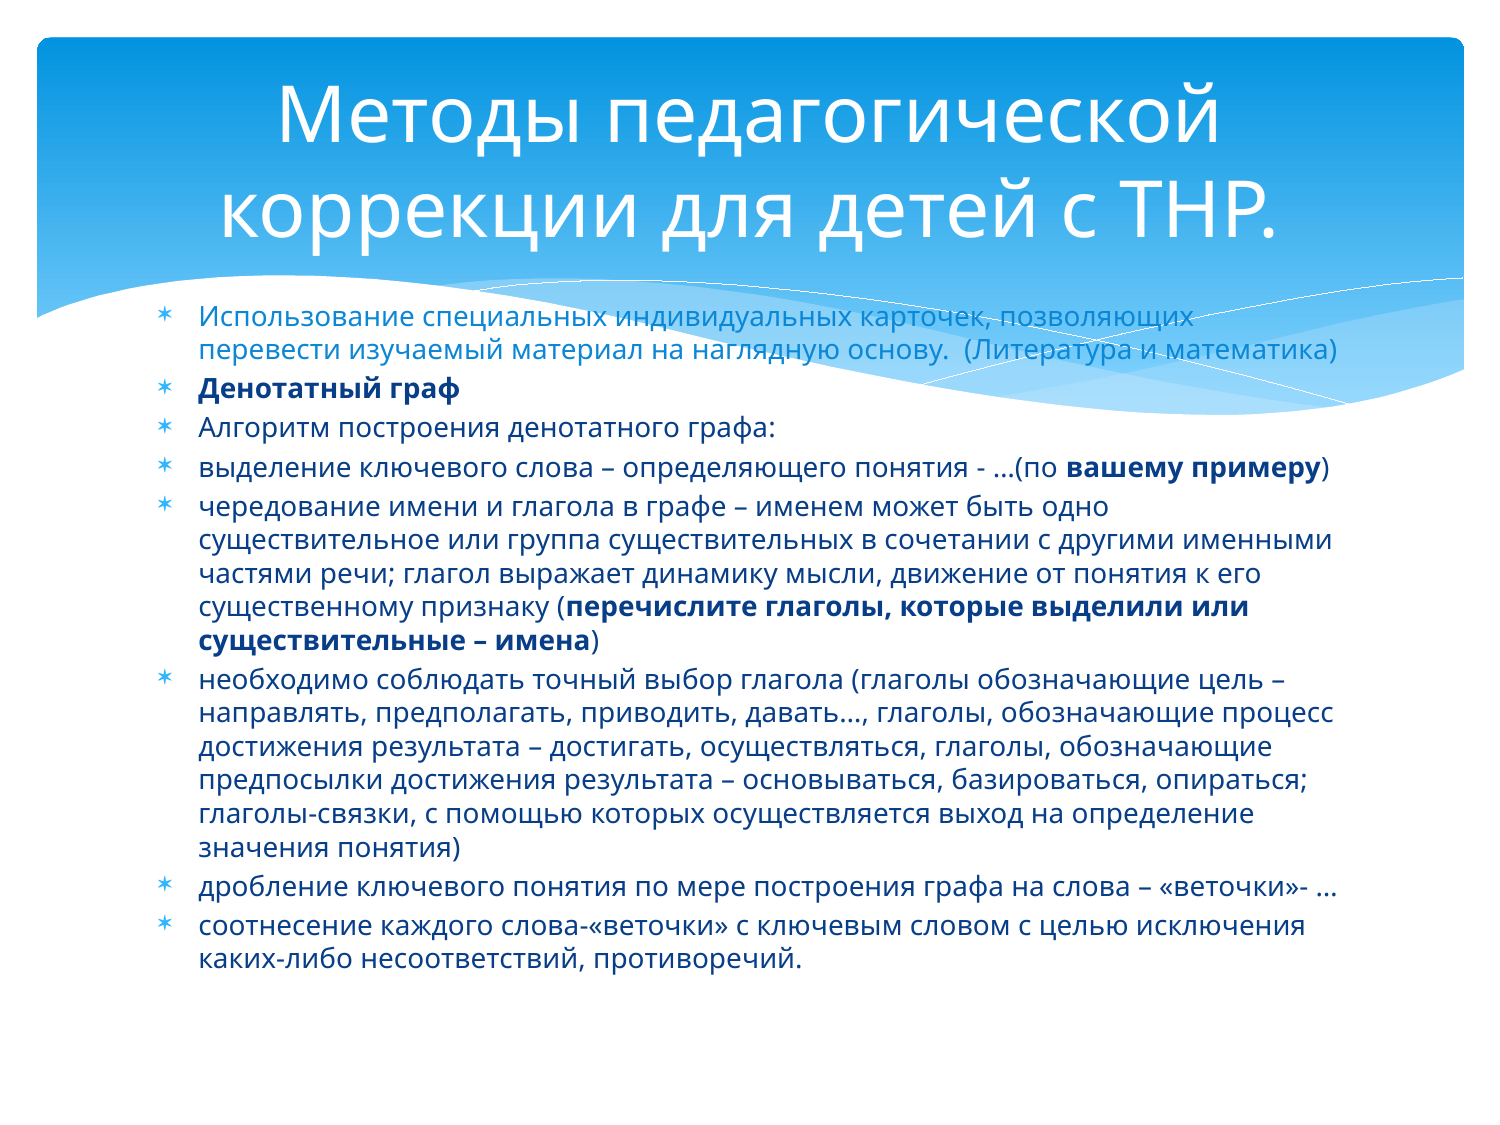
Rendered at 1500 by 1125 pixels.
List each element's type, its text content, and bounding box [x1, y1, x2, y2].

title Методы педагогической коррекции для детей с ТНР. [75, 55, 1425, 261]
list Использование специальных индивидуальных карточек, позволяющих перевести изучаемый материал на наглядную основу. (Литература и математика) Денотатный граф Алгоритм построения денотатного графа: выделение ключевого слова – определяющего понятия - …(по вашему примеру) чередование имени и глагола в графе – именем может быть одно существительное или группа существительных в сочетании с другими именными частями речи; глагол выражает динамику мысли, движение от понятия к его существенному признаку (перечислите глаголы, которые выделили или существительные – имена) необходимо соблюдать точный выбор глагола (глаголы обозначающие цель – направлять, предполагать, приводить, давать…, глаголы, обозначающие процесс достижения результата – достигать, осуществляться, глаголы, обозначающие предпосылки достижения результата – основываться, базироваться, опираться; глаголы-связки, с помощью которых осуществляется выход на определение значения понятия) дробление ключевого понятия по мере построения графа на слова – «веточки»- … соотнесение каждого слова-«веточки» с ключевым словом с целью исключения каких-либо несоответствий, противоречий. [143, 290, 1359, 1005]
